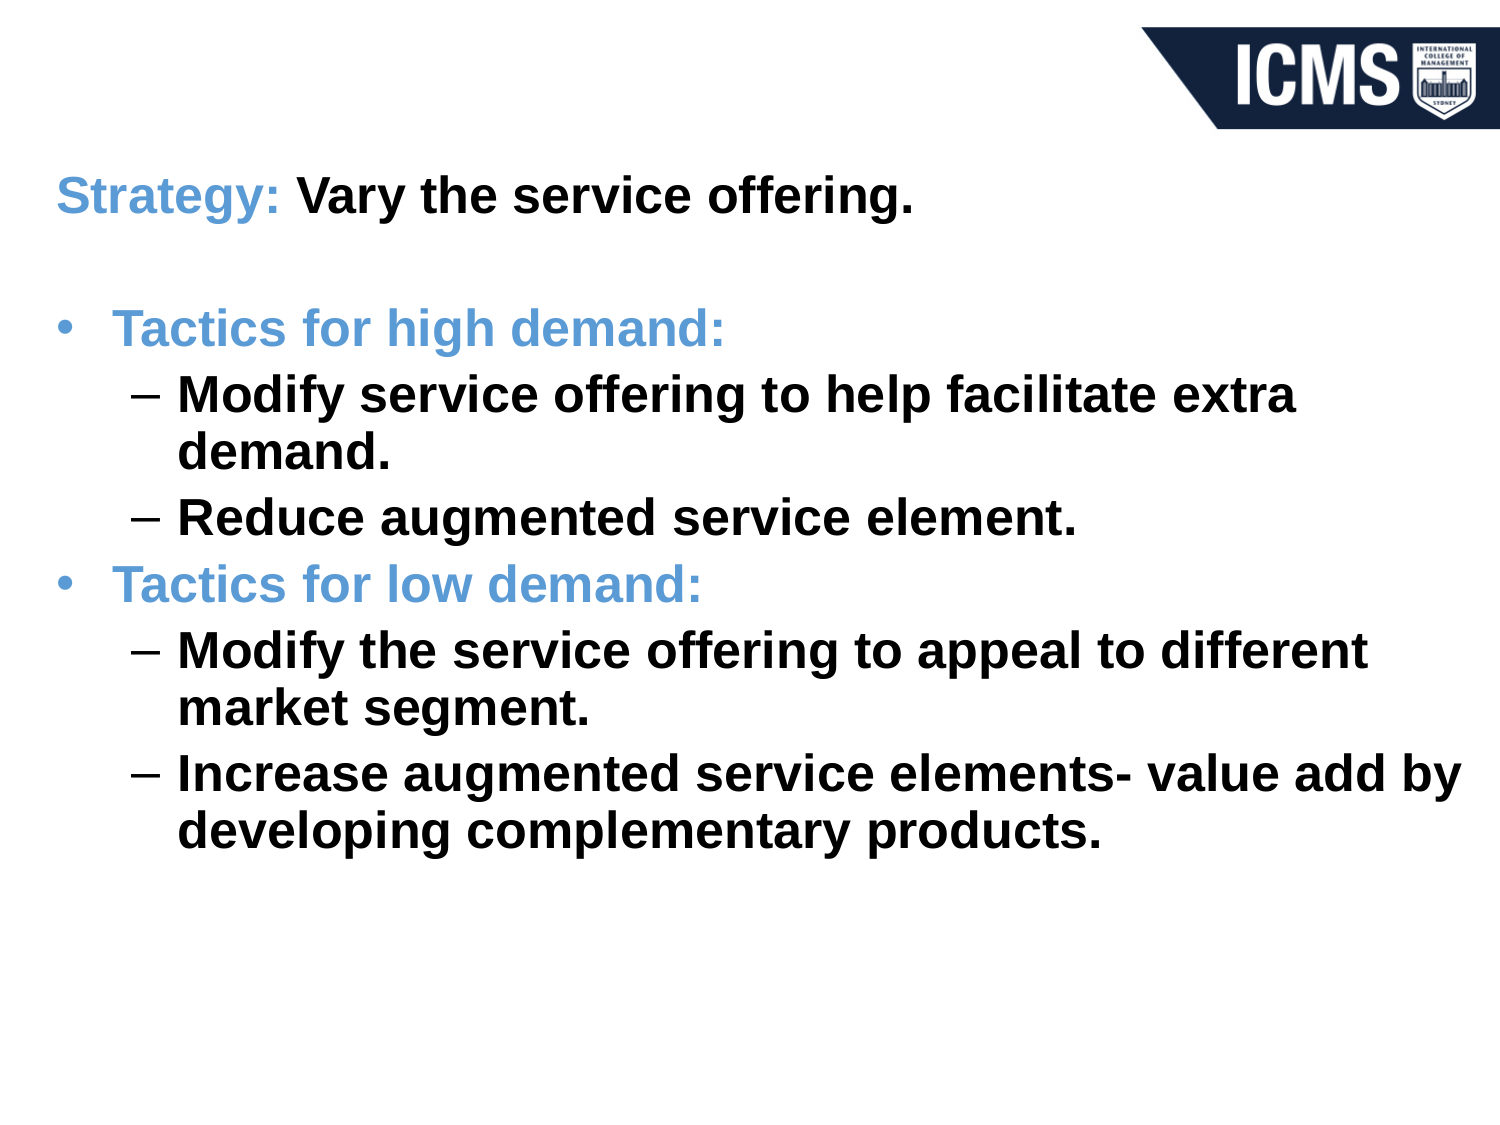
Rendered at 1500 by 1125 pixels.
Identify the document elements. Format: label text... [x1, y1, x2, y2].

text_box Strategy: Vary the service offering. Tactics for high demand: Modify service offering to help facilitate extra demand. Reduce augmented service element. Tactics for low demand: Modify the service offering to appeal to different market segment. Increase augmented service elements- value add by developing complementary products. [41, 160, 1483, 1071]
picture [0, 0, 1500, 189]
